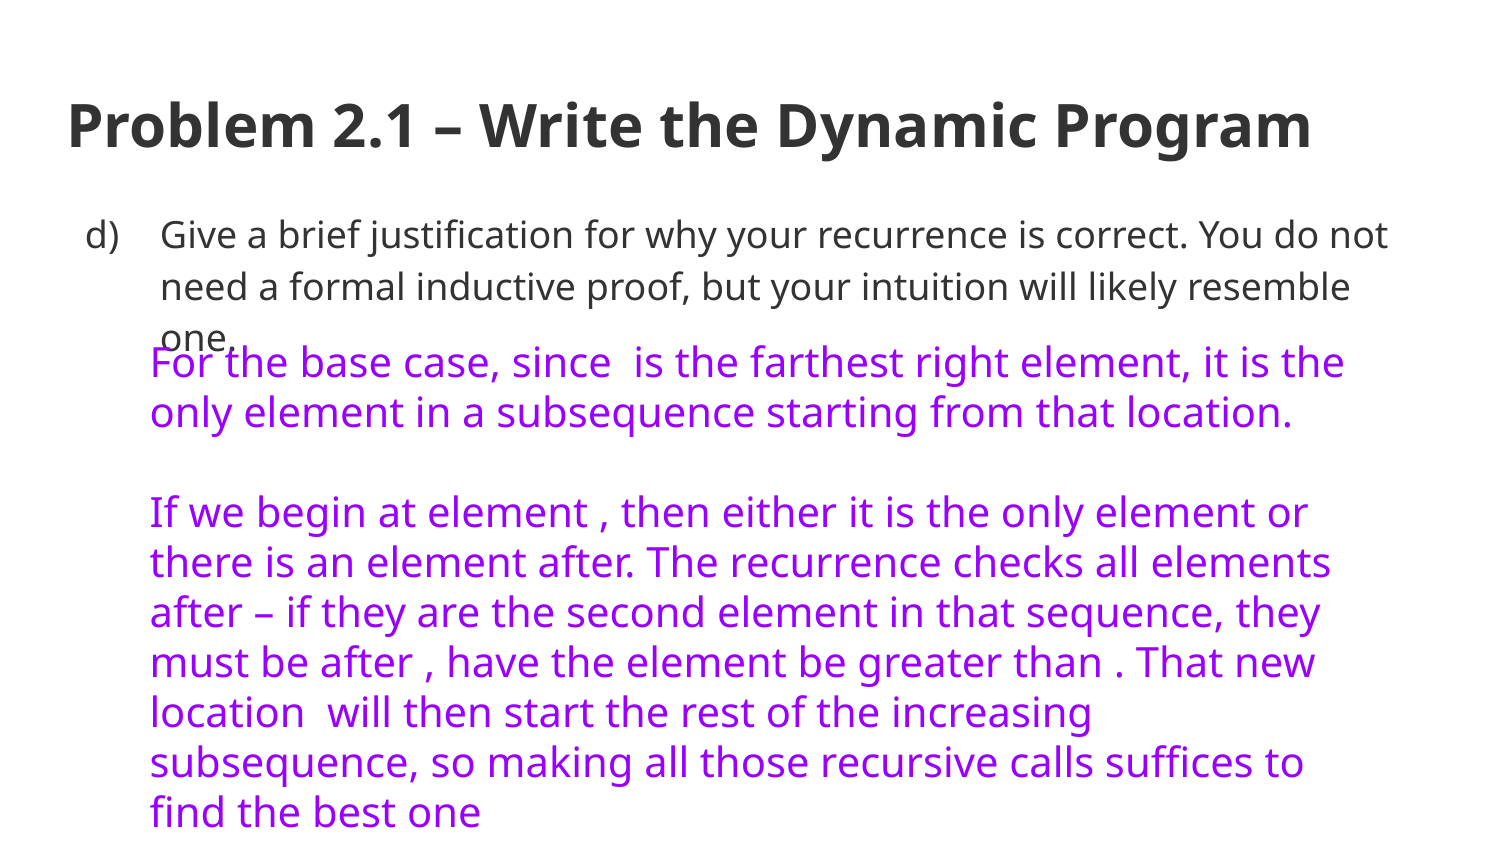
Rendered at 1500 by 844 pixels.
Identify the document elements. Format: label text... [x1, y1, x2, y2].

title Problem 2.1 – Write the Dynamic Program [51, 72, 1449, 176]
list Give a brief justification for why your recurrence is correct. You do not need a formal inductive proof, but your intuition will likely resemble one. [51, 189, 1449, 757]
